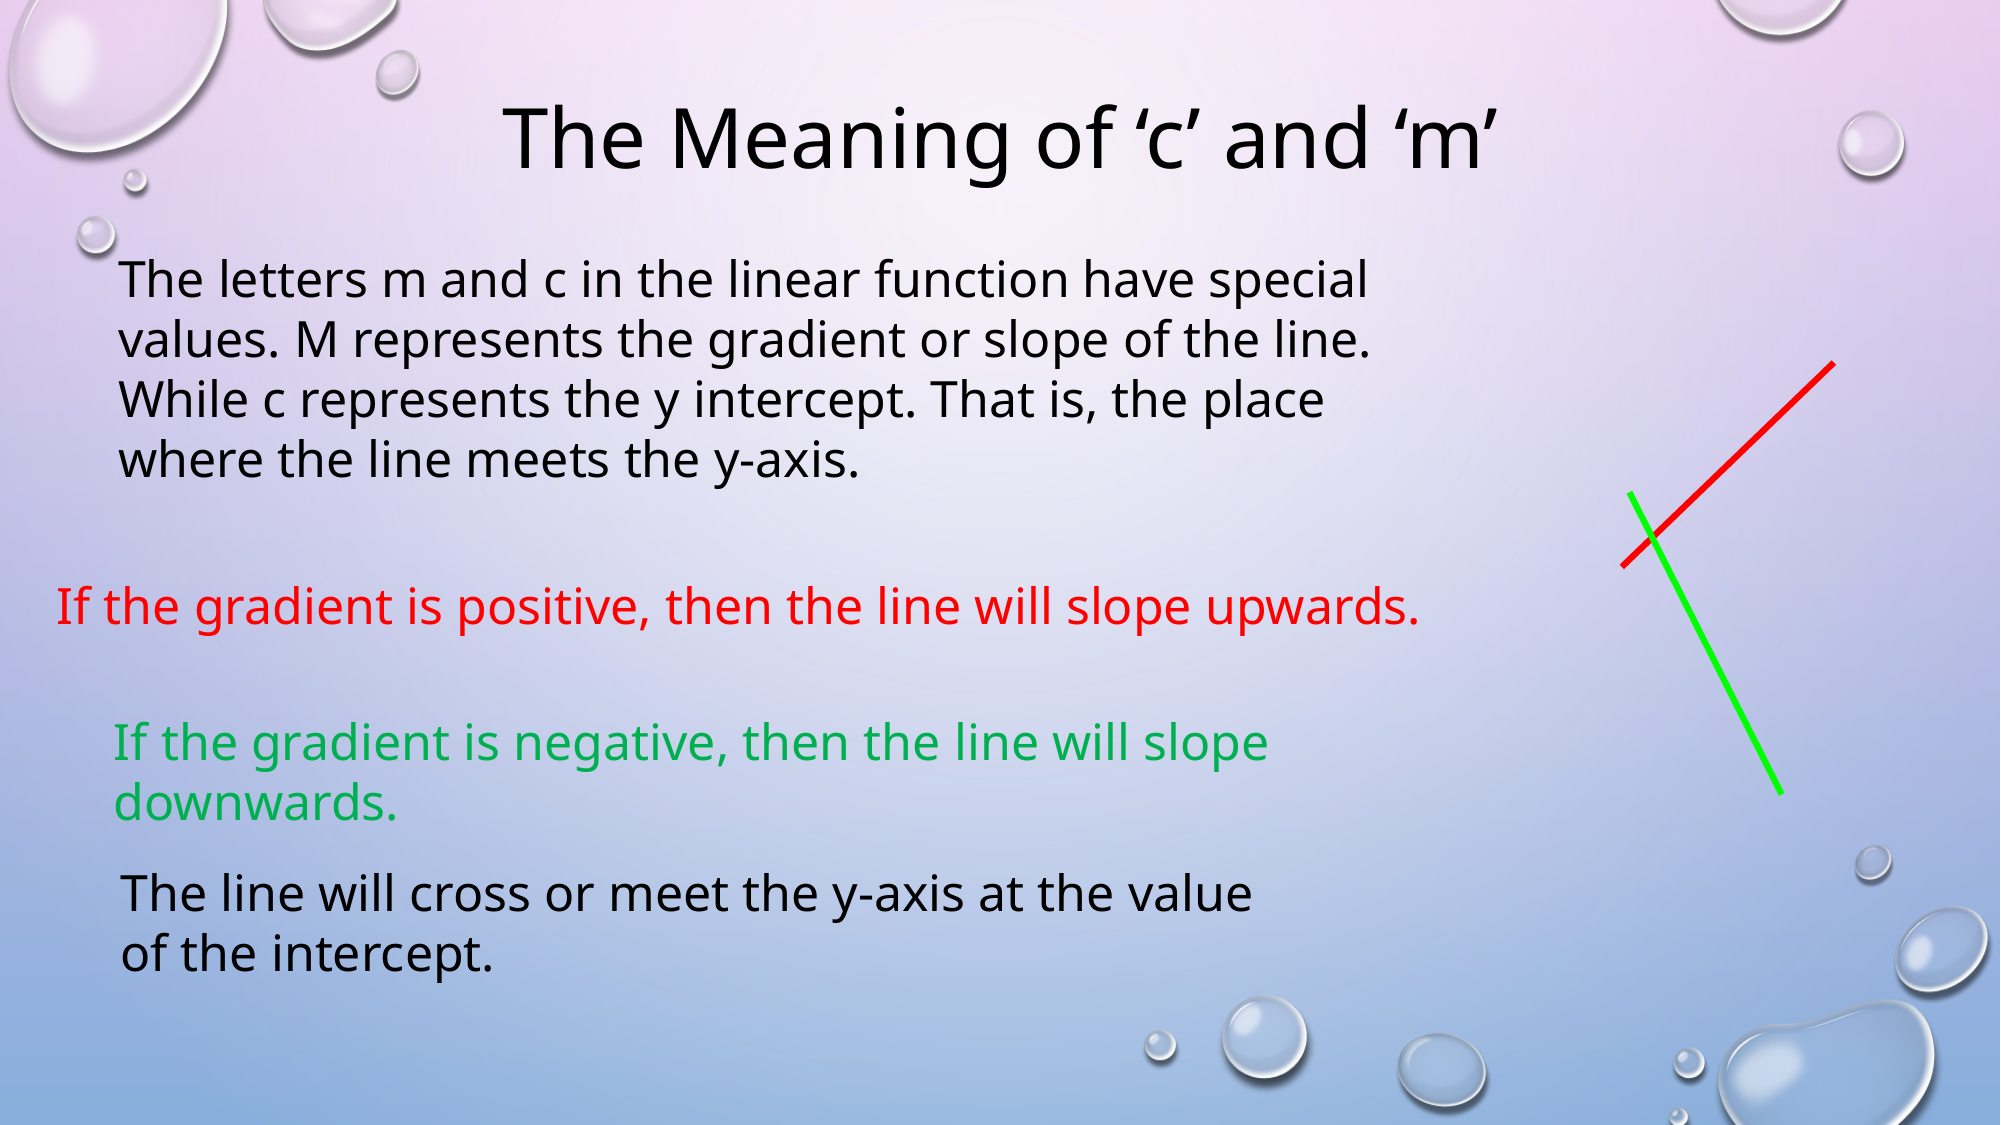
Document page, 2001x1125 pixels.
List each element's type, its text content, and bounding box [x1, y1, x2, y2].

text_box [1621, 362, 1835, 568]
text_box The letters m and c in the linear function have special values. M represents the gradient or slope of the line. While c represents the y intercept. That is, the place where the line meets the y-axis. [103, 239, 1389, 495]
text_box If the gradient is negative, then the line will slope downwards. [99, 702, 1446, 838]
text_box The line will cross or meet the y-axis at the value of the intercept. [105, 854, 1323, 989]
text_box The Meaning of ‘c’ and ‘m’ [487, 77, 1638, 193]
picture [0, 0, 2000, 1125]
text_box If the gradient is positive, then the line will slope upwards. [41, 566, 1450, 642]
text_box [1629, 491, 1782, 795]
